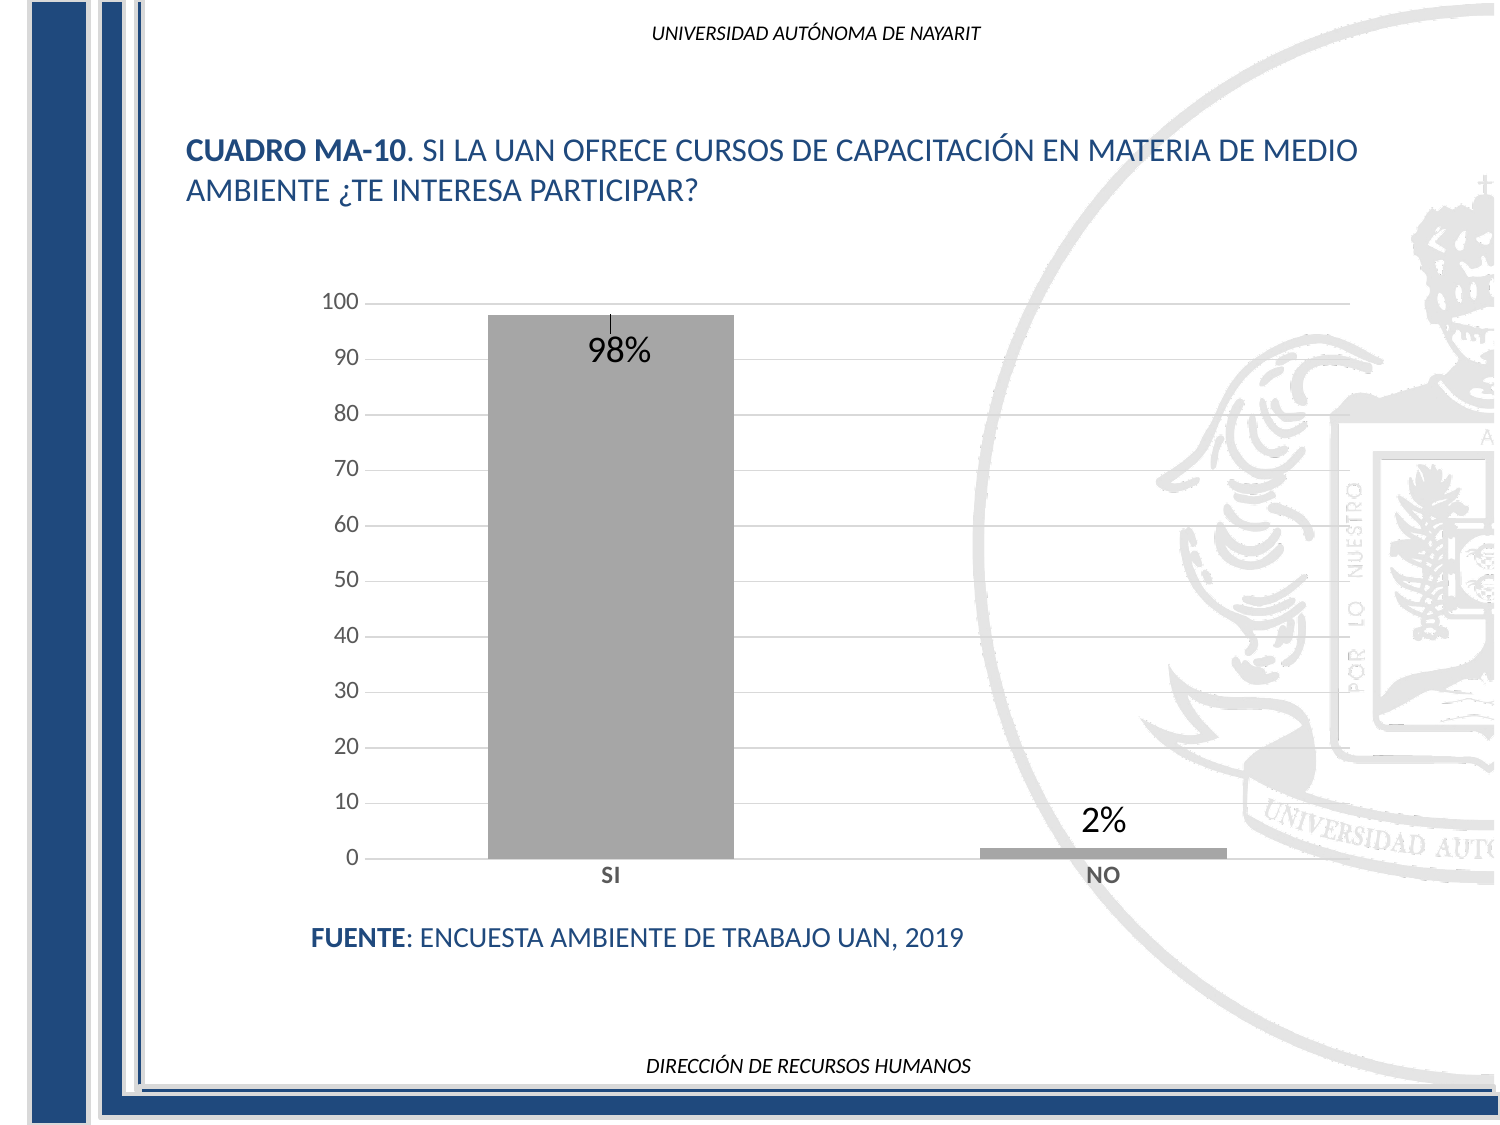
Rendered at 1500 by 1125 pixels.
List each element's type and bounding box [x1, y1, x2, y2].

text_box [29, 0, 1500, 1125]
chart [299, 278, 1372, 903]
